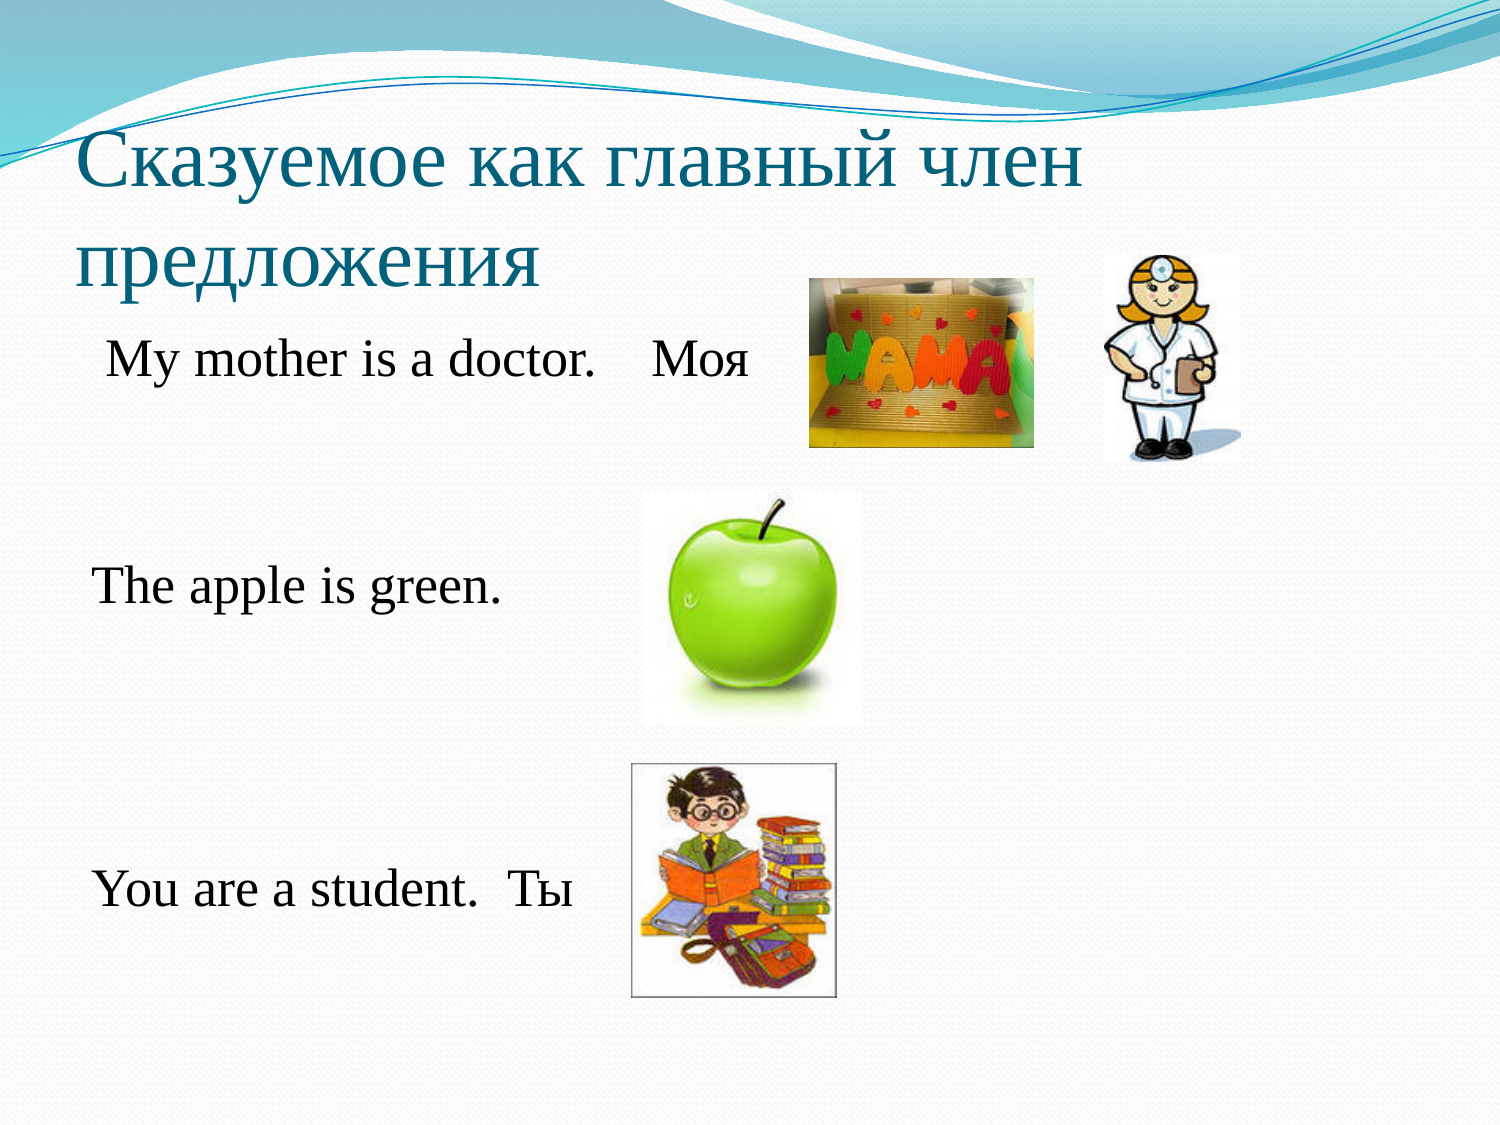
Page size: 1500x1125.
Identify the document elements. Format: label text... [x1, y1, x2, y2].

list My mother is a doctor. Моя The apple is green. You are a student. Ты [76, 314, 1427, 1035]
picture [643, 491, 862, 727]
title Сказуемое как главный член предложения [75, 115, 1425, 303]
picture [631, 763, 837, 998]
picture [808, 278, 1034, 448]
picture [1104, 255, 1241, 463]
